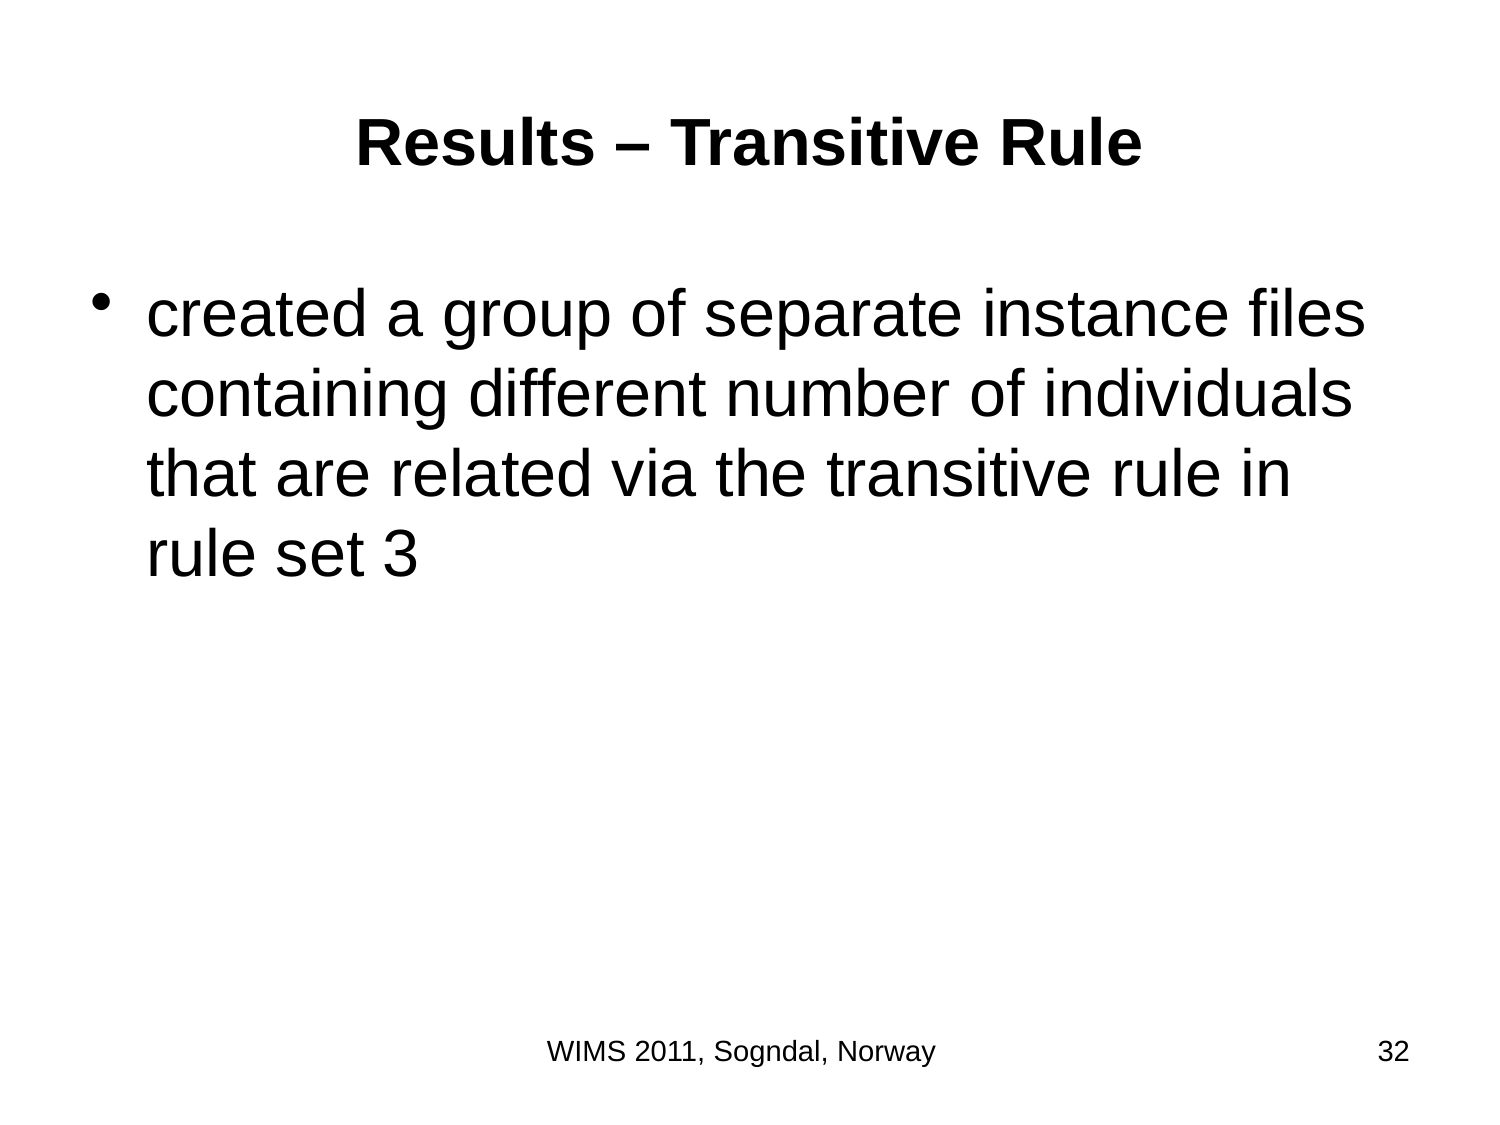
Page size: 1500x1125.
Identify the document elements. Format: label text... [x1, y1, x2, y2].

footer WIMS 2011, Sogndal, Norway [512, 1024, 988, 1103]
slide_number 32 [1074, 1024, 1426, 1103]
title Results – Transitive Rule [74, 44, 1426, 233]
list created a group of separate instance files containing different number of individuals that are related via the transitive rule in rule set 3 [74, 262, 1426, 1006]
